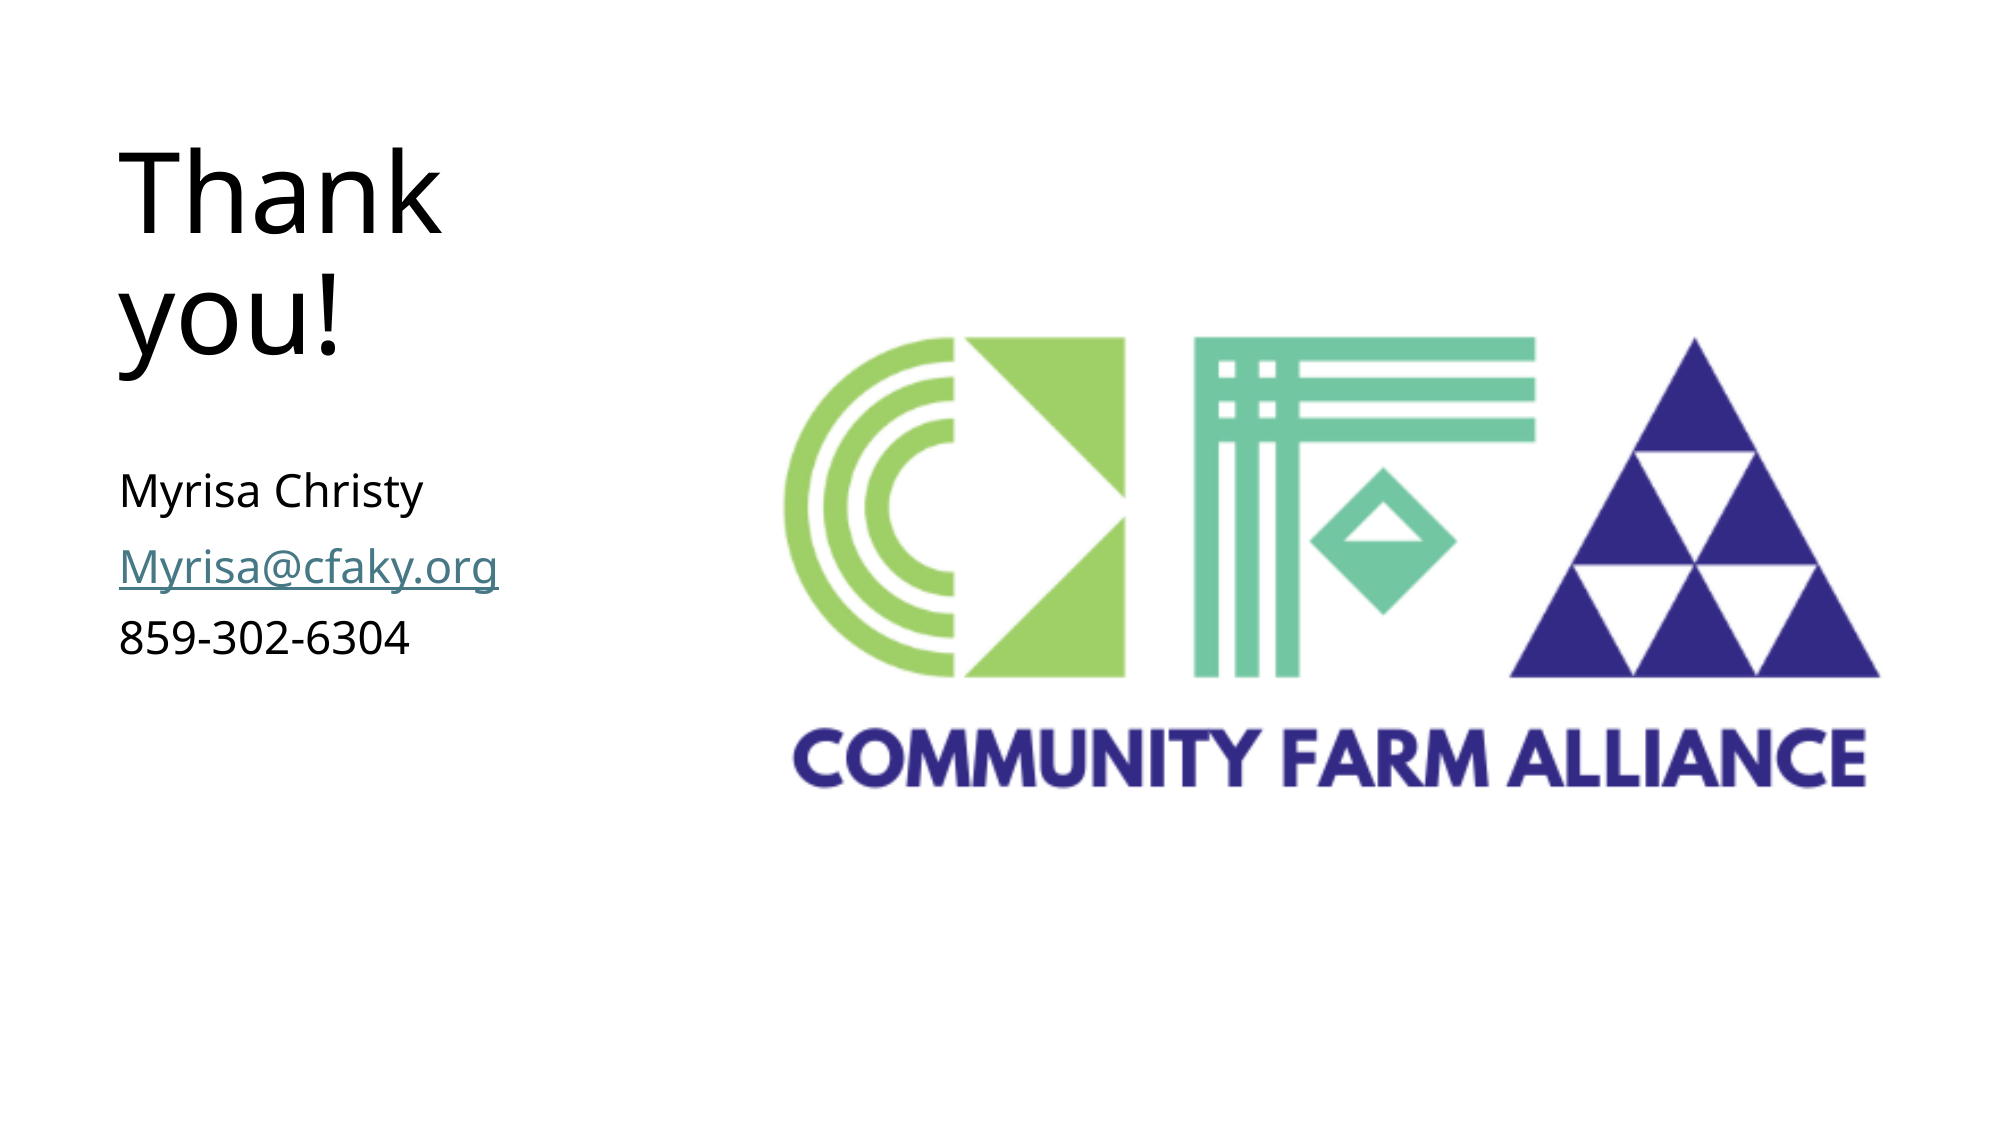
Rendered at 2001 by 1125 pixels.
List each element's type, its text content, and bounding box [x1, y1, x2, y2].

title Thank you! [103, 104, 666, 387]
list Myrisa Christy Myrisa@cfaky.org 859-302-6304 [103, 460, 666, 1020]
picture [762, 256, 1897, 869]
